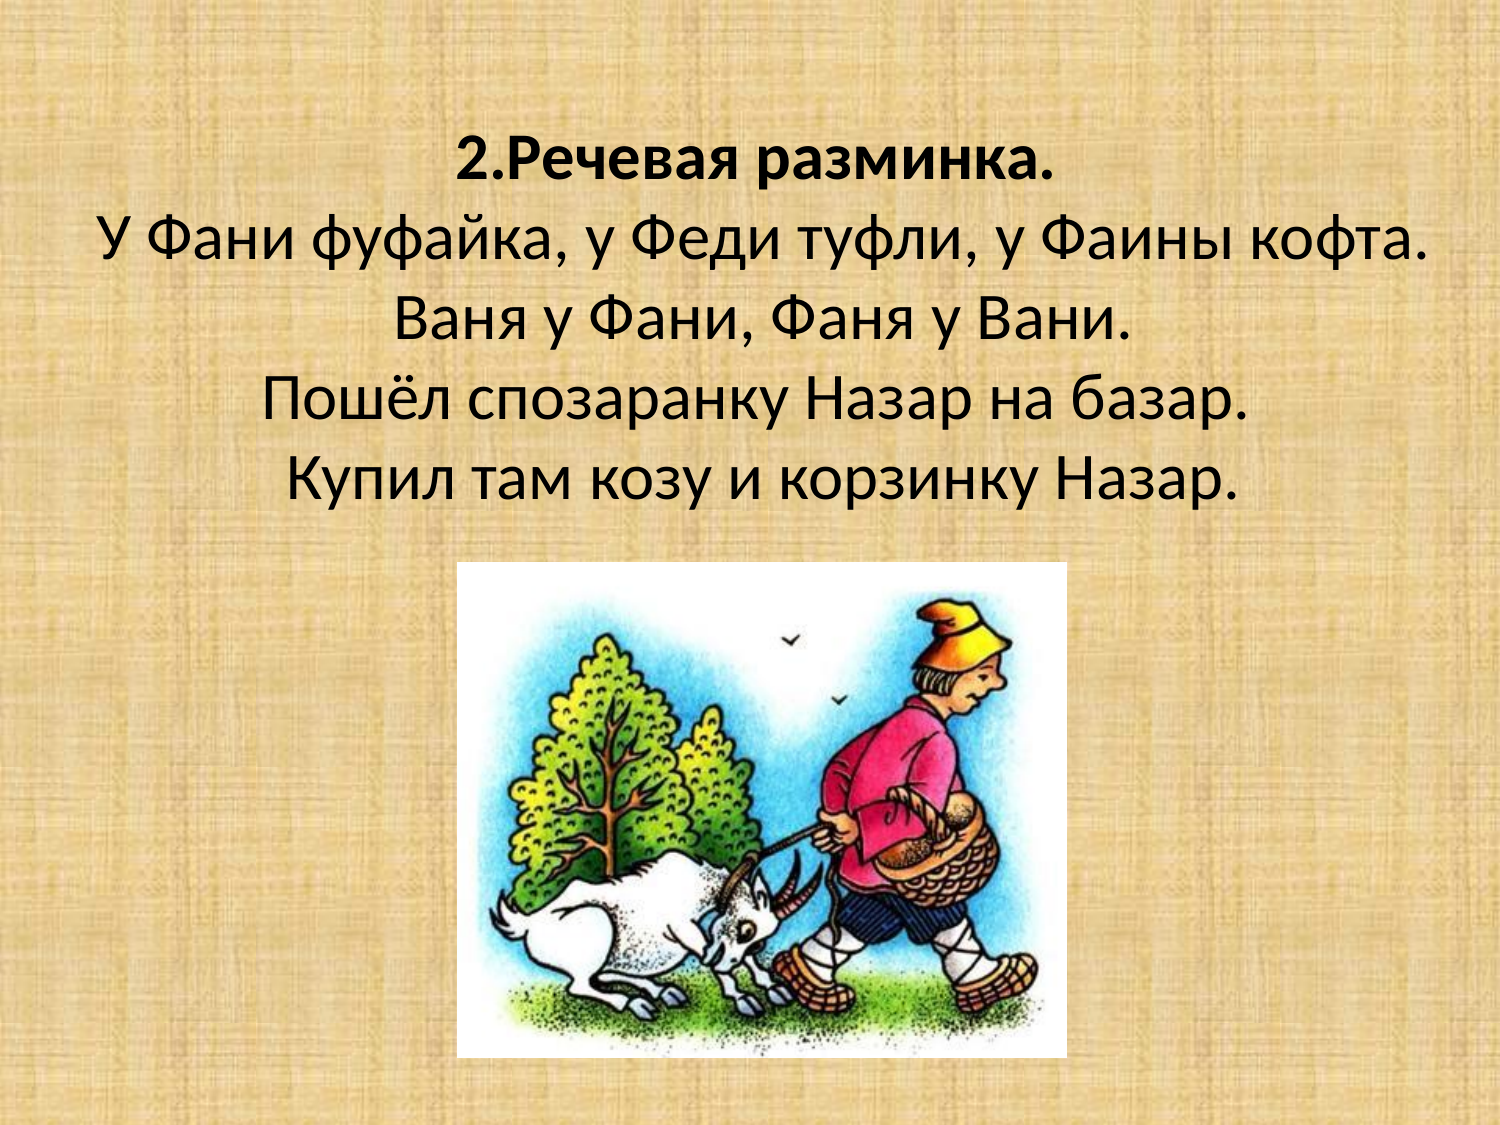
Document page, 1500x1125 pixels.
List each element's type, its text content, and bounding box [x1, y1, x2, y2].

text_box 2.Речевая разминка. У Фани фуфайка, у Феди туфли, у Фаины кофта. Ваня у Фани, Фаня у Вани. Пошёл спозаранку Назар на базар. Купил там козу и корзинку Назар. [81, 105, 1447, 565]
picture [0, 0, 1500, 1125]
